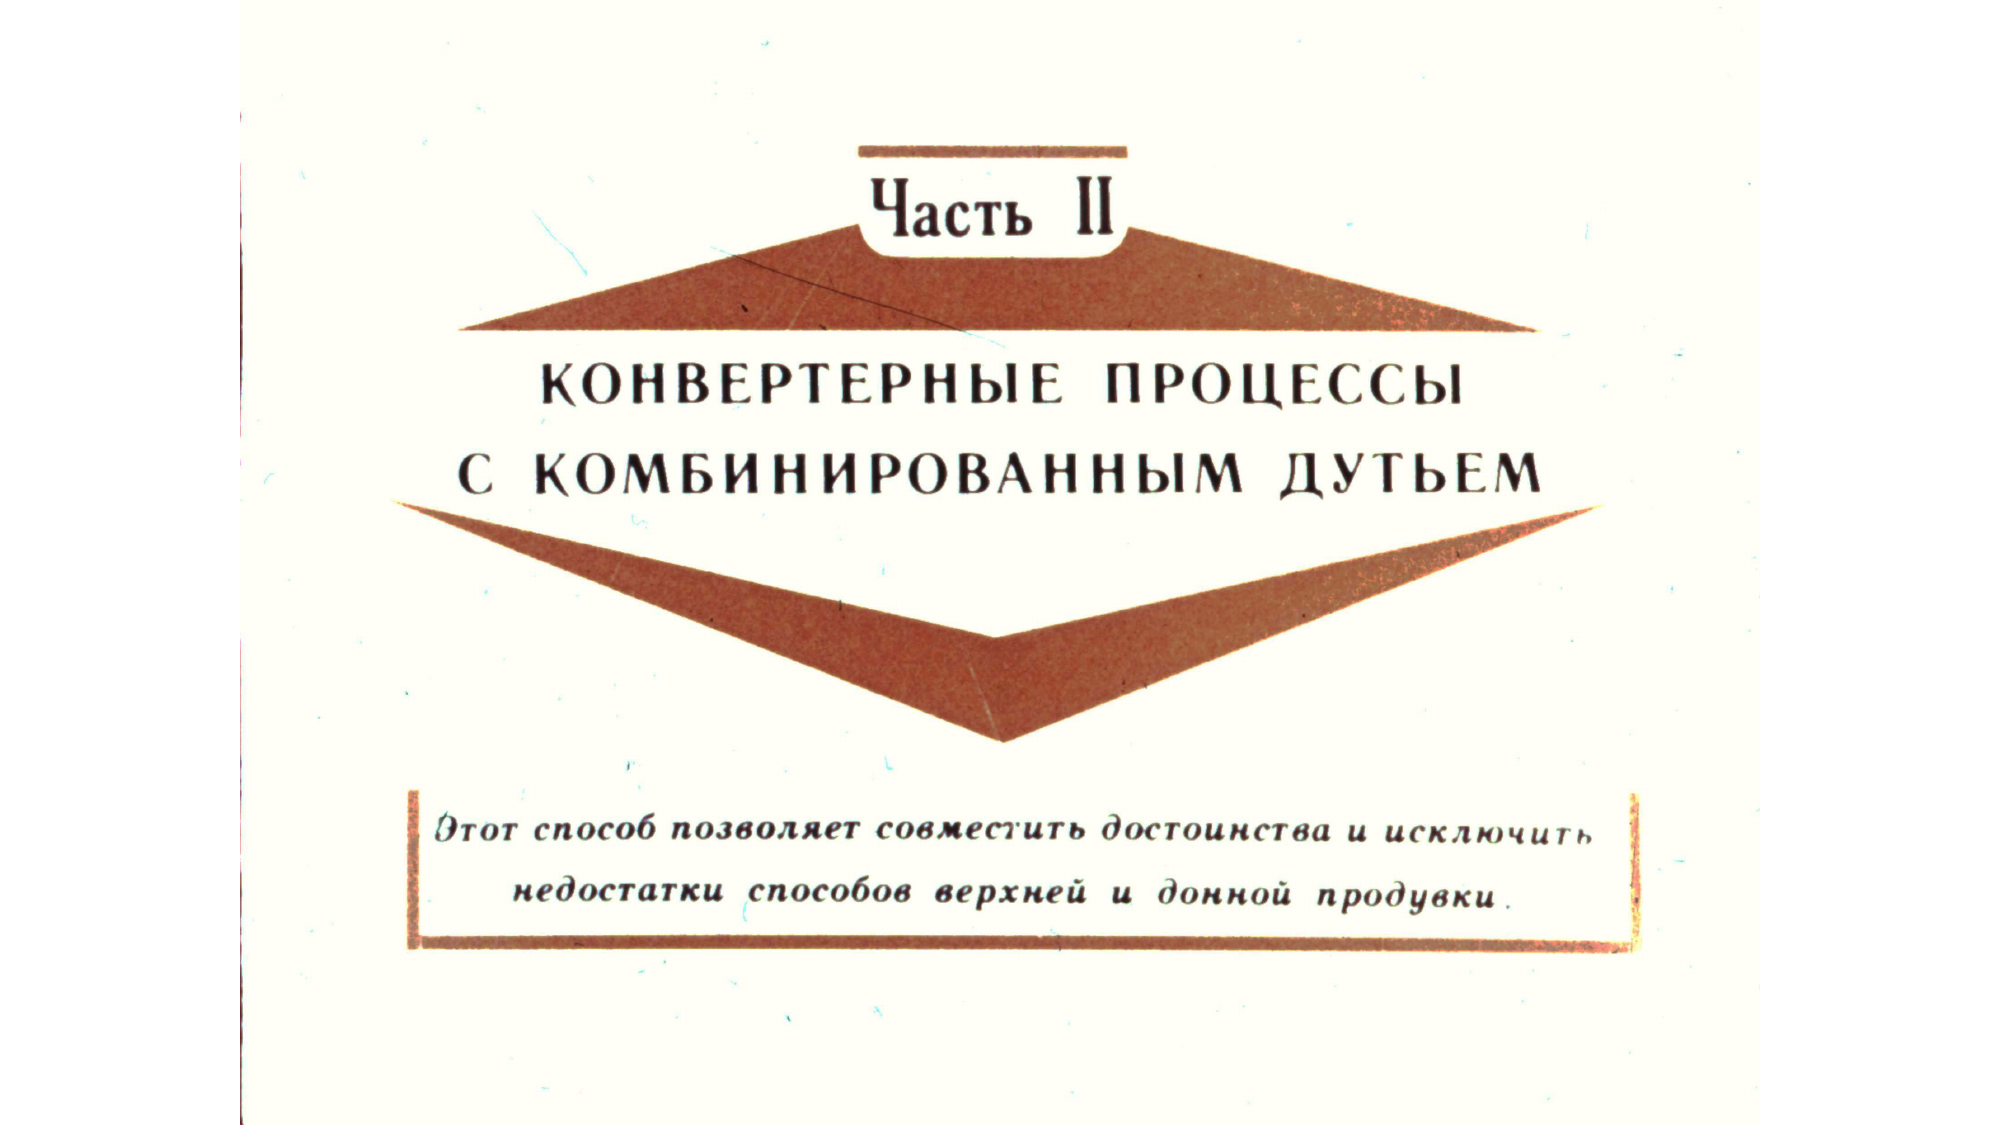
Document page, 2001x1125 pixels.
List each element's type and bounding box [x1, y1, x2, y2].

picture [240, 0, 1760, 1125]
